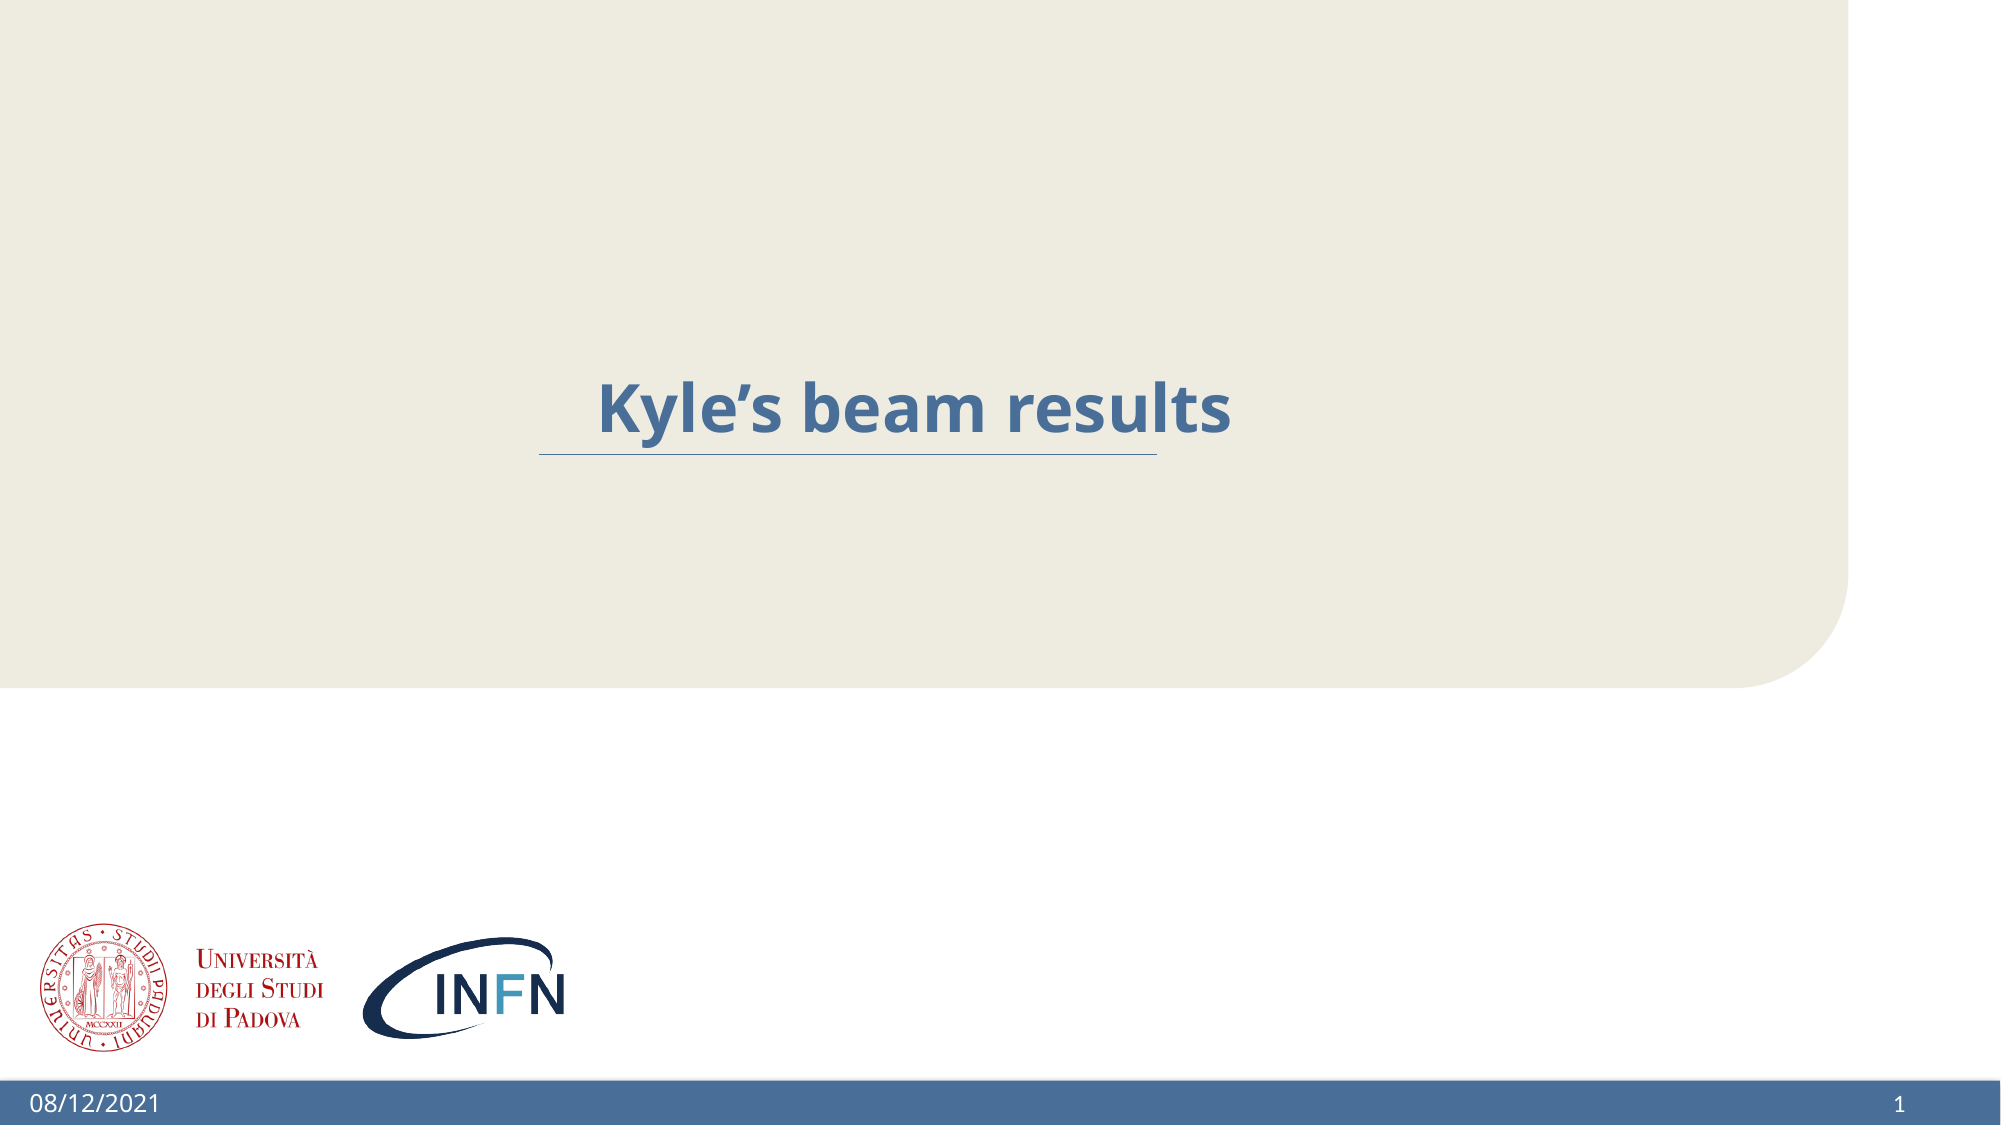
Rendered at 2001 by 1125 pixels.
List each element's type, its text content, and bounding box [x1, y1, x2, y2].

picture [40, 905, 604, 1070]
title Kyle’s beam results [150, 235, 1681, 453]
